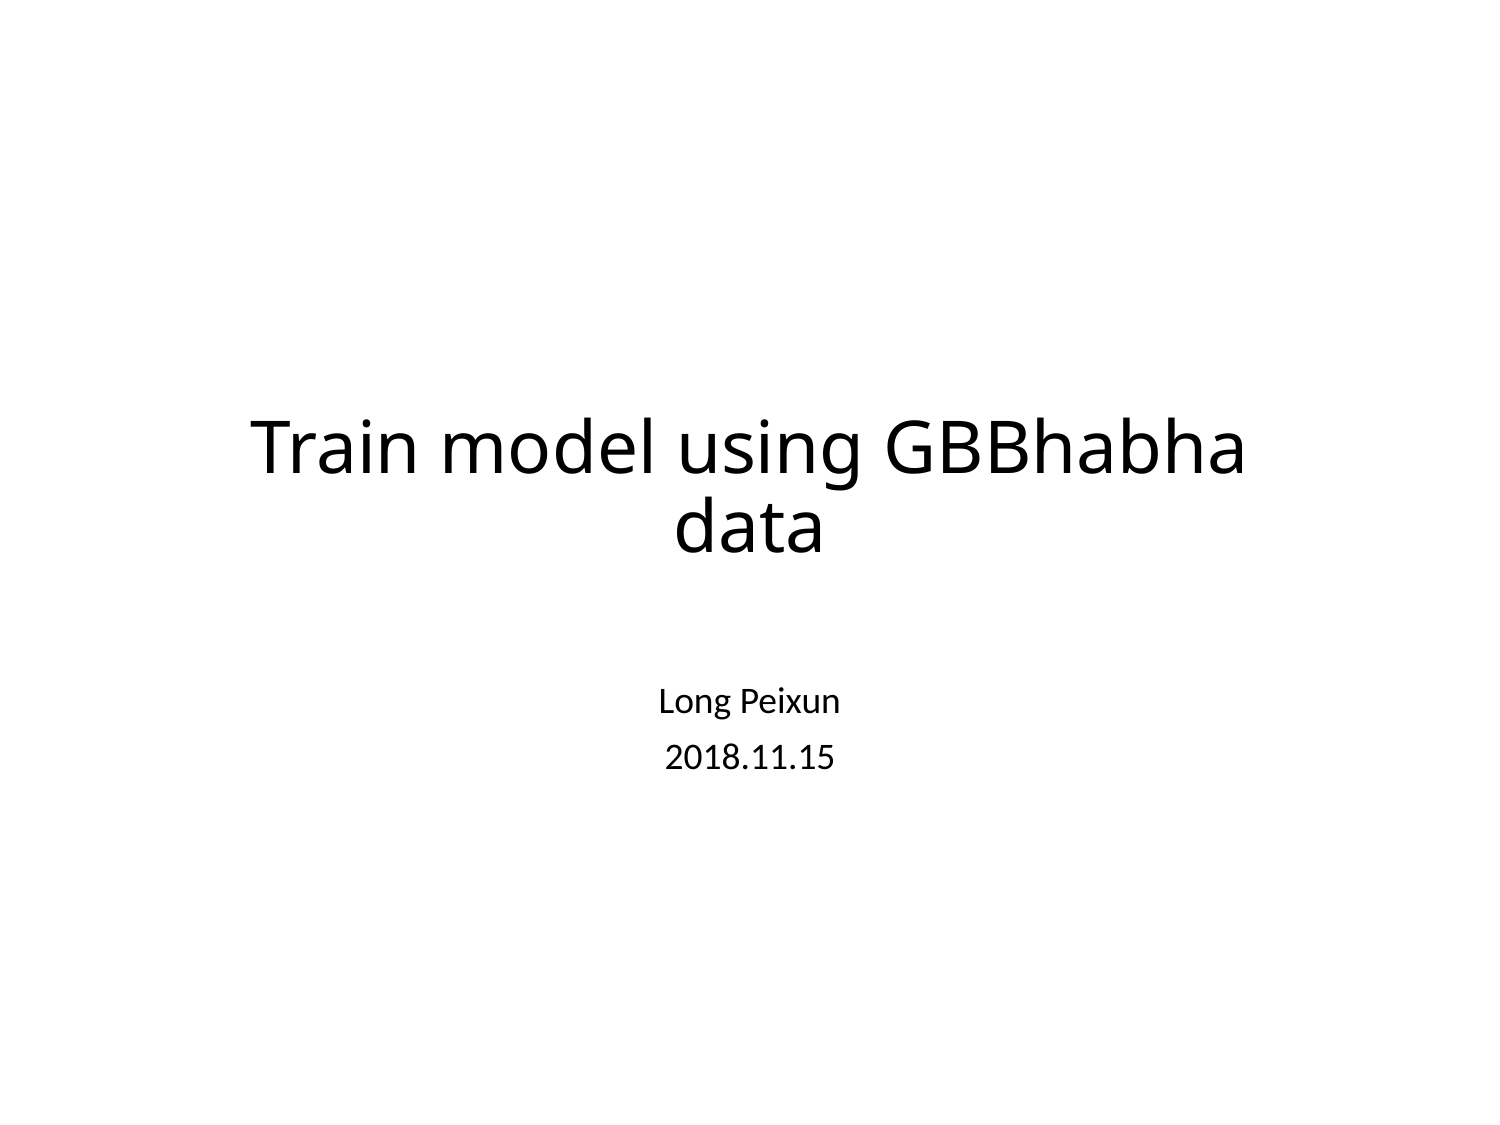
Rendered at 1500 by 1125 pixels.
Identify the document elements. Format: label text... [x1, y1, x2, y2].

subtitle Long Peixun 2018.11.15 [187, 673, 1313, 863]
title Train model using GBBhabha data [187, 184, 1313, 576]
